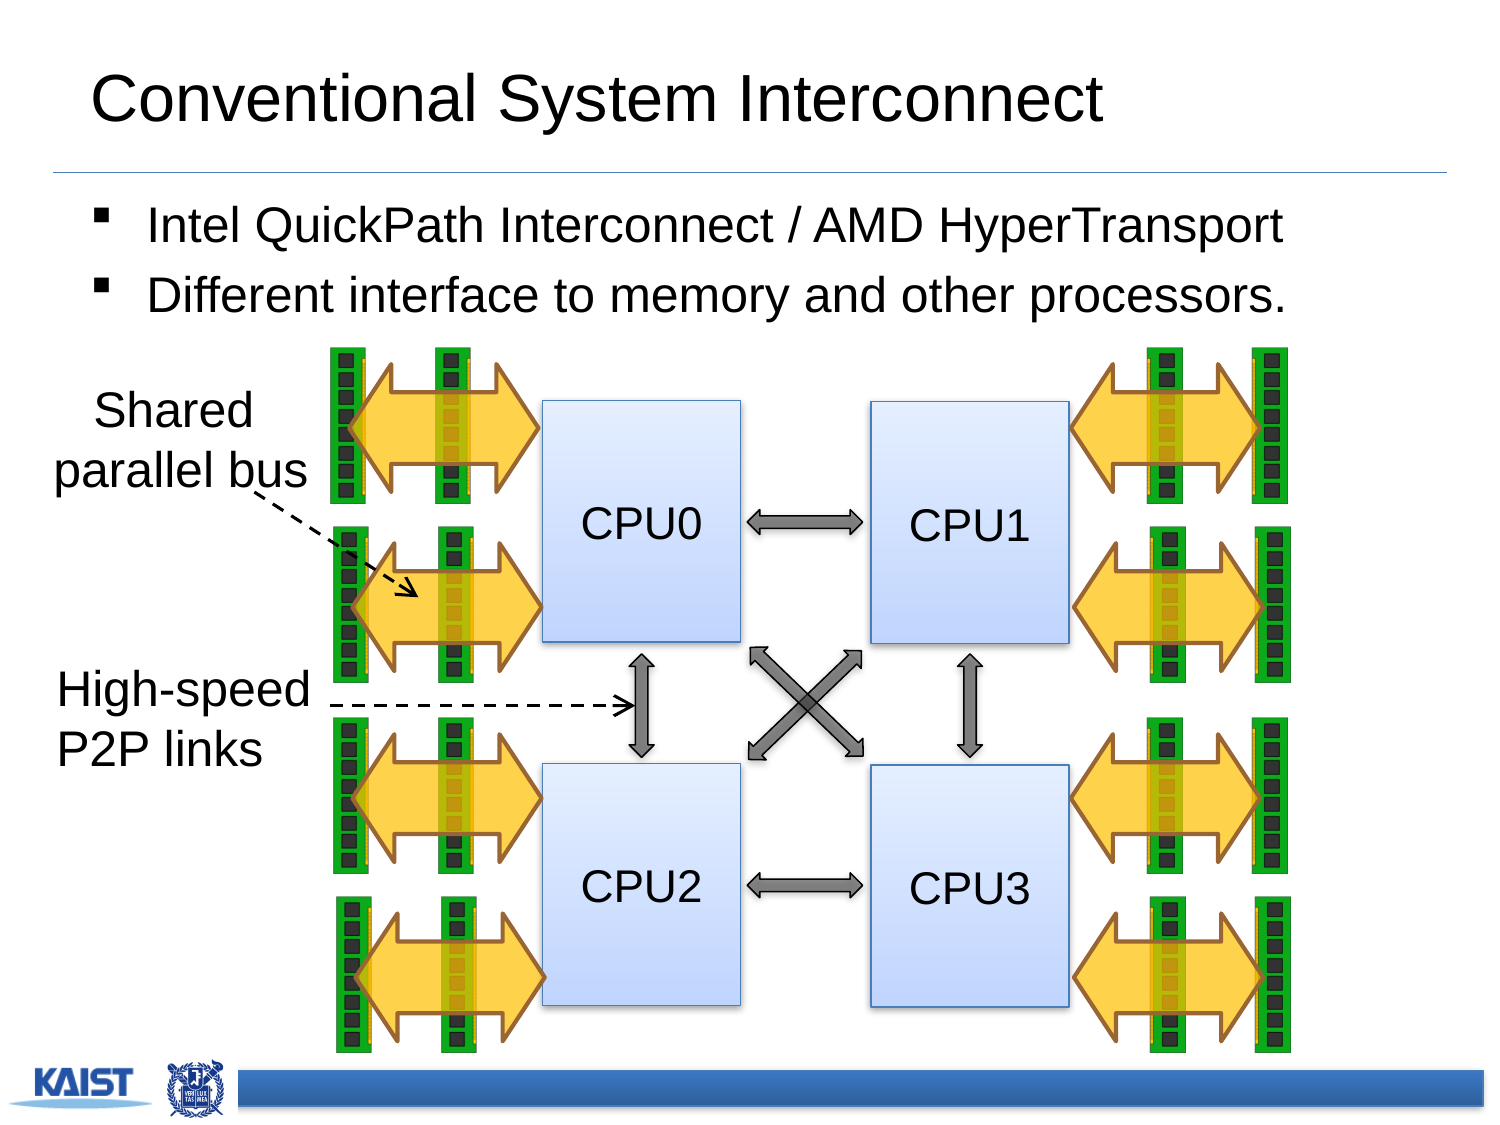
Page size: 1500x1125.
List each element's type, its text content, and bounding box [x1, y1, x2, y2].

title Conventional System Interconnect [75, 19, 1425, 171]
list Intel QuickPath Interconnect / AMD HyperTransport Different interface to memory and other processors. [75, 184, 1500, 1035]
picture [4, 1059, 152, 1124]
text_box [329, 346, 1291, 1054]
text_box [34, 370, 419, 598]
picture [167, 1059, 224, 1118]
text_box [39, 648, 636, 786]
